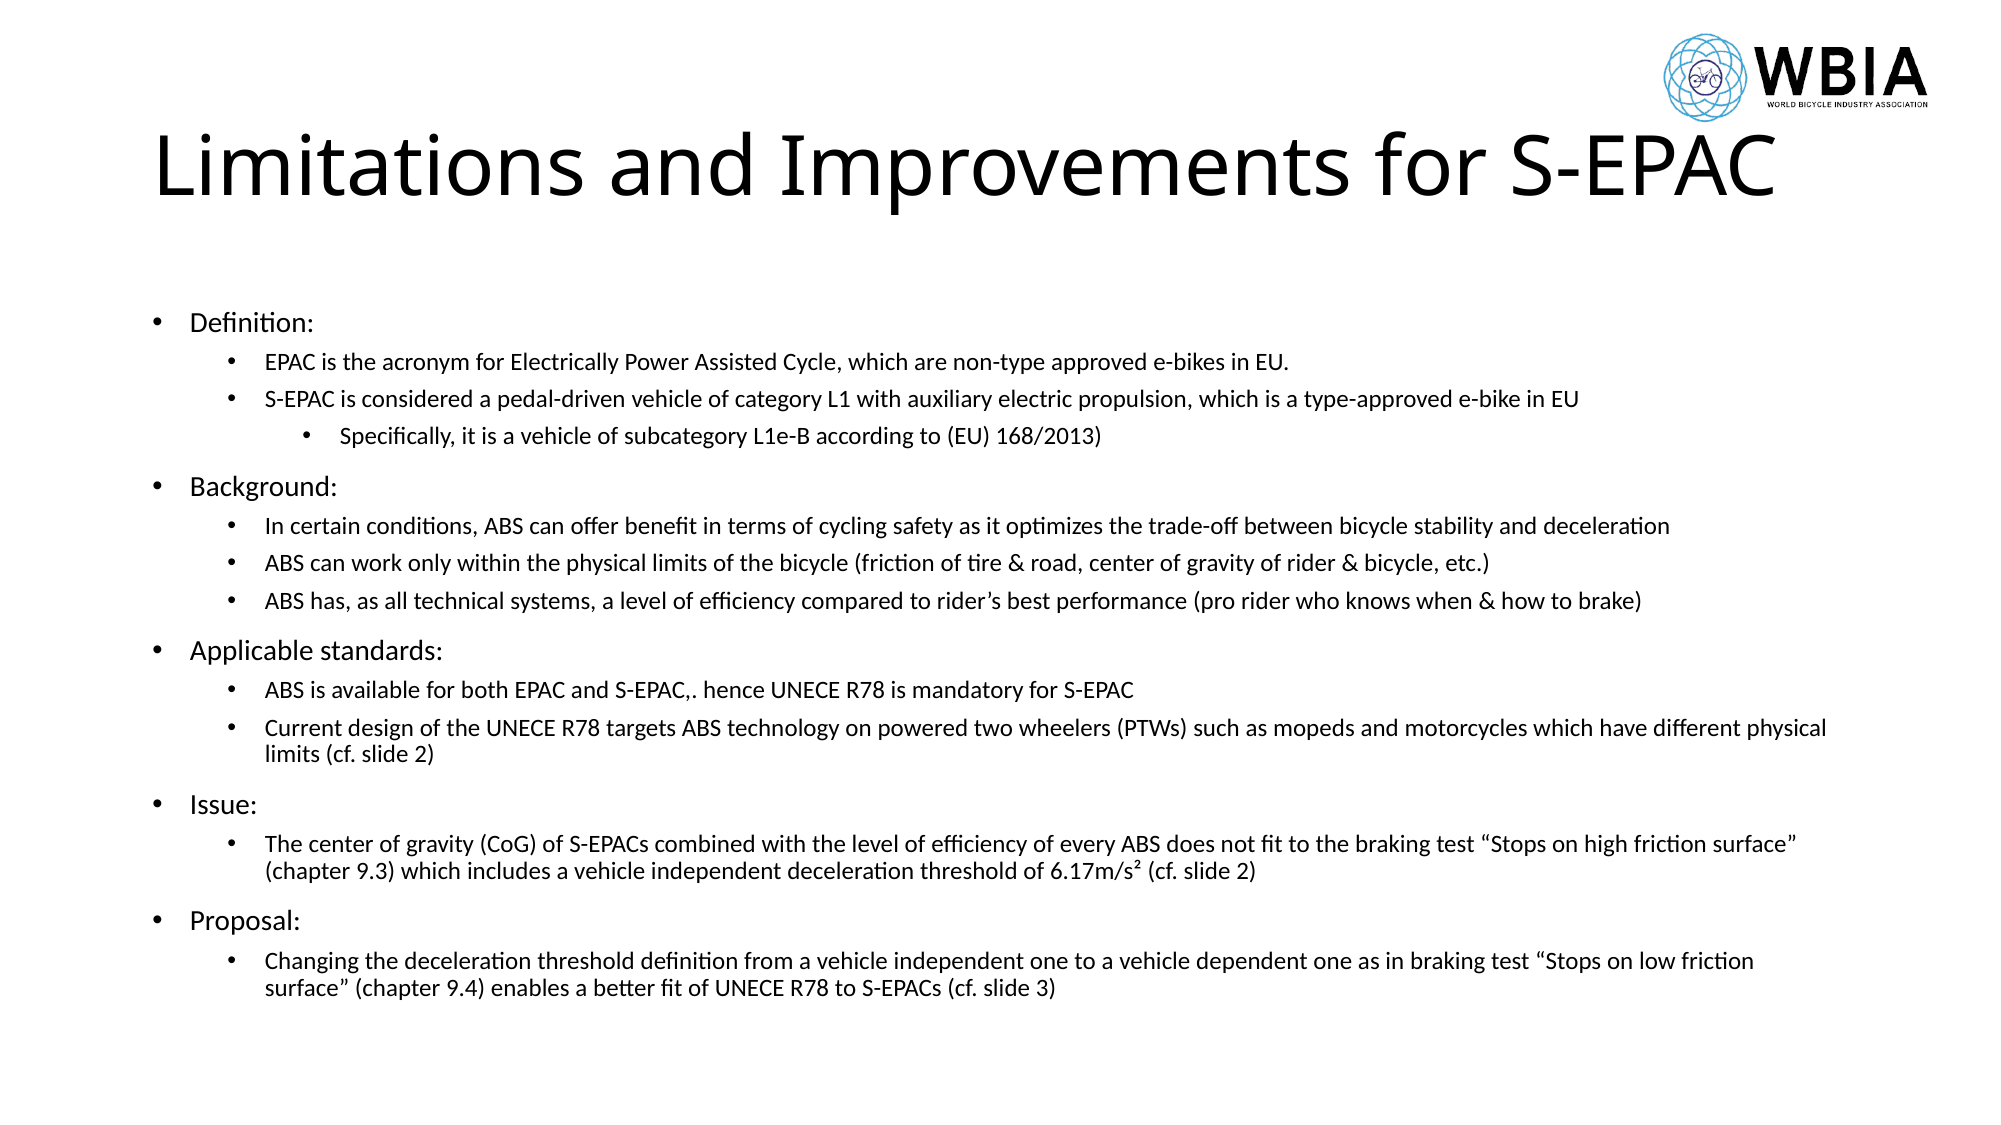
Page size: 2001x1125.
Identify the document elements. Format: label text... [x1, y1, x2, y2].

text_box [1656, 29, 1933, 132]
title Limitations and Improvements for S-EPAC [137, 59, 1863, 278]
list Definition: EPAC is the acronym for Electrically Power Assisted Cycle, which are non-type approved e-bikes in EU. S-EPAC is considered a pedal-driven vehicle of category L1 with auxiliary electric propulsion, which is a type-approved e-bike in EU Specifically, it is a vehicle of subcategory L1e-B according to (EU) 168/2013) Background: In certain conditions, ABS can offer benefit in terms of cycling safety as it optimizes the trade-off between bicycle stability and deceleration ABS can work only within the physical limits of the bicycle (friction of tire & road, center of gravity of rider & bicycle, etc.) ABS has, as all technical systems, a level of efficiency compared to rider’s best performance (pro rider who knows when & how to brake) Applicable standards: ABS is available for both EPAC and S-EPAC,. hence UNECE R78 is mandatory for S-EPAC Current design of the UNECE R78 targets ABS technology on powered two wheelers (PTWs) such as mopeds and motorcycles which have different physical limits (cf. slide 2) Issue: The center of gravity (CoG) of S-EPACs combined with the level of efficiency of every ABS does not fit to the braking test “Stops on high friction surface” (chapter 9.3) which includes a vehicle independent deceleration threshold of 6.17m/s² (cf. slide 2) Proposal: Changing the deceleration threshold definition from a vehicle independent one to a vehicle dependent one as in braking test “Stops on low friction surface” (chapter 9.4) enables a better fit of UNECE R78 to S-EPACs (cf. slide 3) [137, 299, 1863, 1014]
